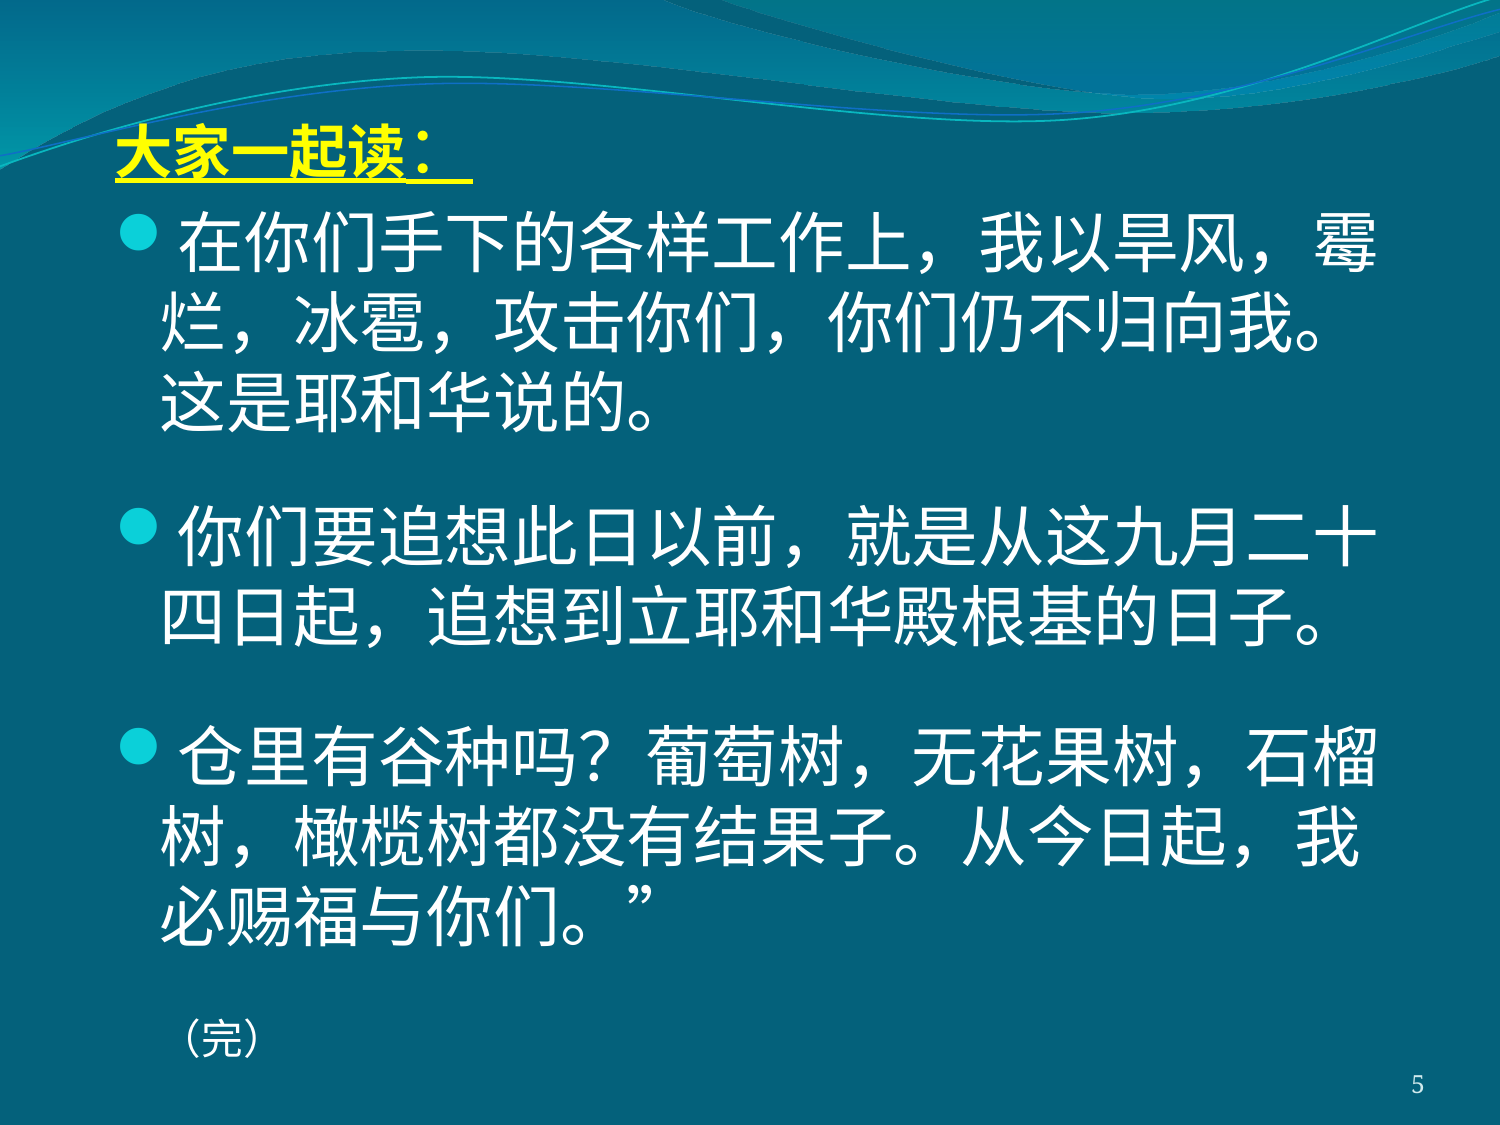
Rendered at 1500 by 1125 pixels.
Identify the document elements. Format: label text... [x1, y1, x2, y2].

slide_number 5 [1299, 1042, 1425, 1103]
list 大家一起读： 在你们手下的各样工作上，我以旱风，霉烂，冰雹，攻击你们，你们仍不归向我。这是耶和华说的。 你们要追想此日以前，就是从这九月二十四日起，追想到立耶和华殿根基的日子。 仓里有谷种吗？葡萄树，无花果树，石榴树，橄榄树都没有结果子。从今日起，我必赐福与你们。” （完） [99, 99, 1425, 1100]
